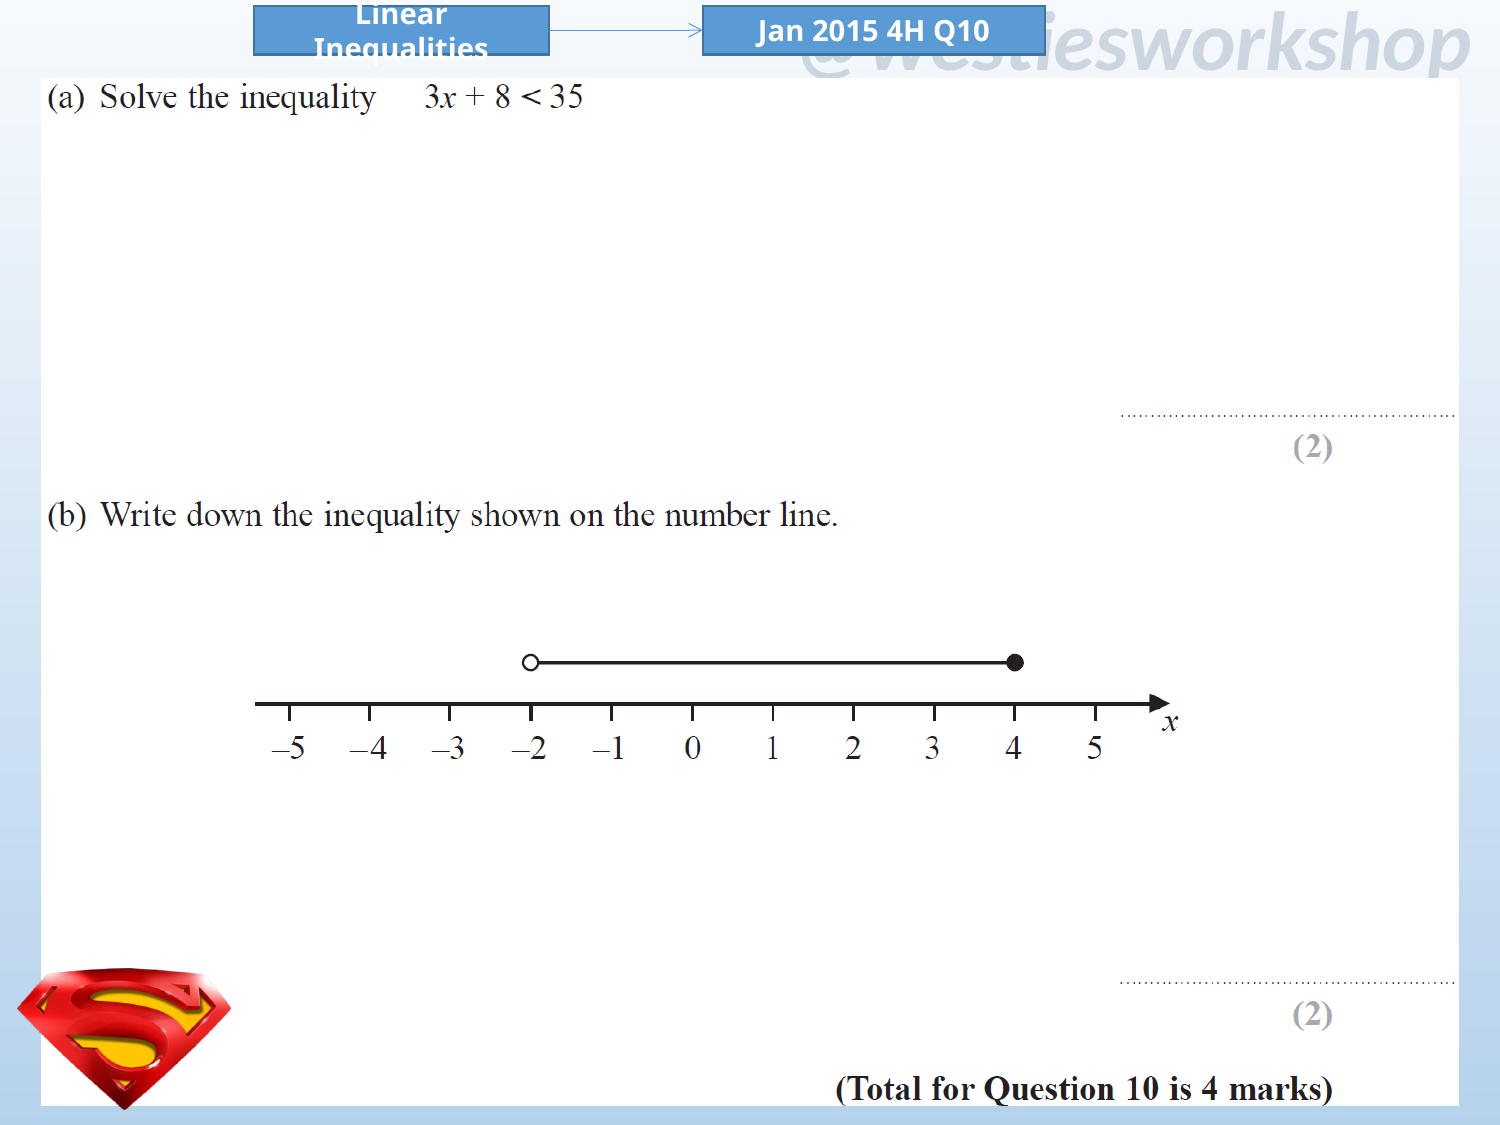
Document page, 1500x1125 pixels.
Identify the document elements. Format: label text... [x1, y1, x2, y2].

picture [17, 78, 1459, 1110]
text_box Jan 2015 4H Q10 [702, 5, 1046, 56]
text_box Linear Inequalities [253, 5, 550, 56]
